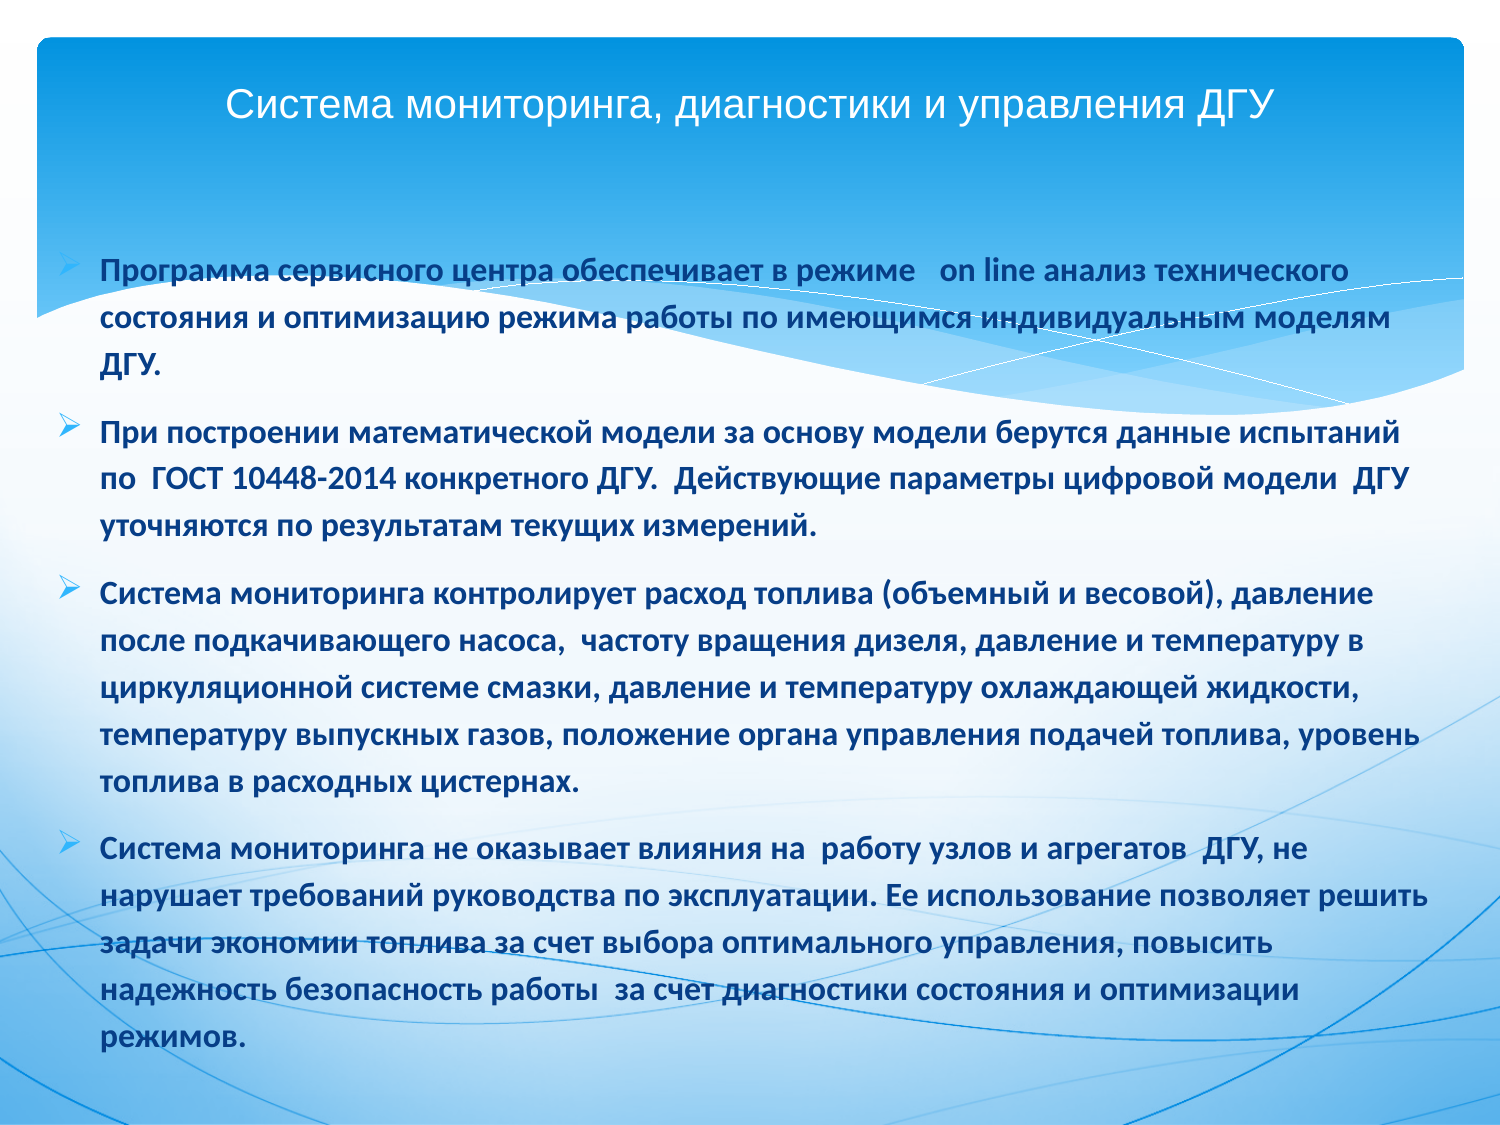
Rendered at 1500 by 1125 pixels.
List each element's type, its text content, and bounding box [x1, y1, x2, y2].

list Программа сервисного центра обеспечивает в режиме on line анализ технического состояния и оптимизацию режима работы по имеющимся индивидуальным моделям ДГУ. При построении математической модели за основу модели берутся данные испытаний по ГОСТ 10448-2014 конкретного ДГУ. Действующие параметры цифровой модели ДГУ уточняются по результатам текущих измерений. Система мониторинга контролирует расход топлива (объемный и весовой), давление после подкачивающего насоса, частоту вращения дизеля, давление и температуру в циркуляционной системе смазки, давление и температуру охлаждающей жидкости, температуру выпускных газов, положение органа управления подачей топлива, уровень топлива в расходных цистернах. Система мониторинга не оказывает влияния на работу узлов и агрегатов ДГУ, не нарушает требований руководства по эксплуатации. Ее использование позволяет решить задачи экономии топлива за счет выбора оптимального управления, повысить надежность безопасность работы за счет диагностики состояния и оптимизации режимов. [41, 172, 1459, 1071]
title Система мониторинга, диагностики и управления ДГУ [75, 55, 1425, 149]
